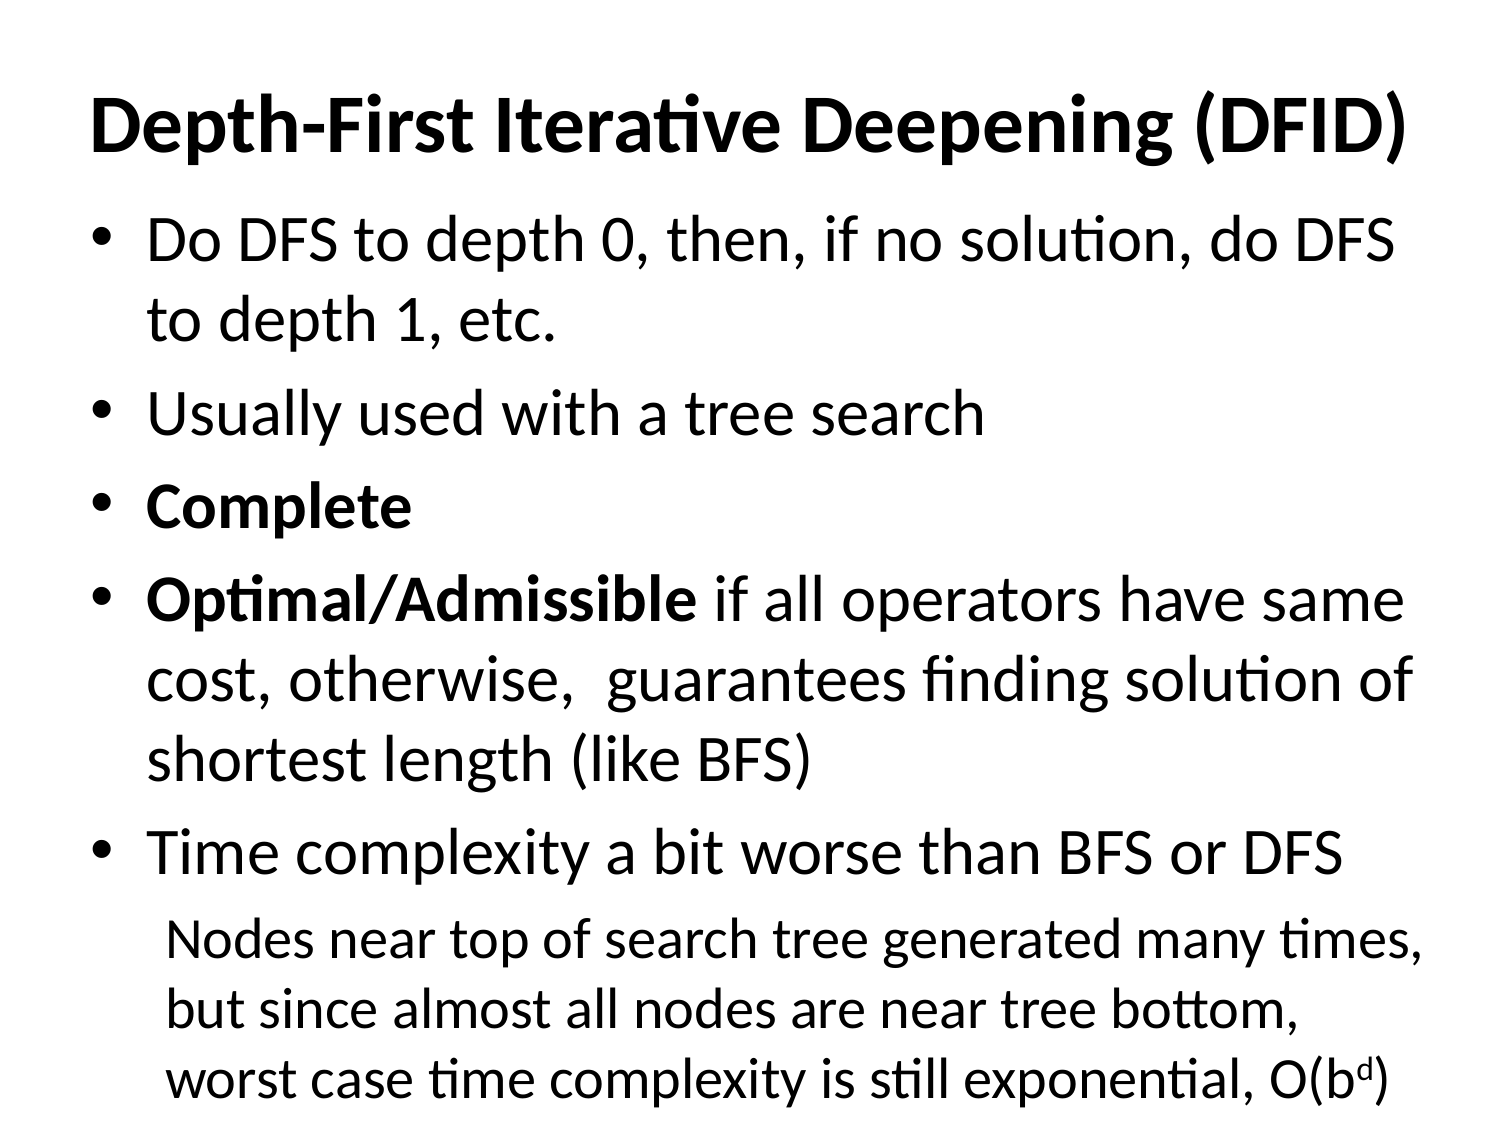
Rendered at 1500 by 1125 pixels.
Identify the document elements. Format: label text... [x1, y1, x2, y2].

list Do DFS to depth 0, then, if no solution, do DFS to depth 1, etc. Usually used with a tree search Complete Optimal/Admissible if all operators have same cost, otherwise, guarantees finding solution of shortest length (like BFS) Time complexity a bit worse than BFS or DFS Nodes near top of search tree generated many times, but since almost all nodes are near tree bottom, worst case time complexity is still exponential, O(bd) [75, 187, 1450, 1050]
title Depth-First Iterative Deepening (DFID) [0, 24, 1500, 213]
